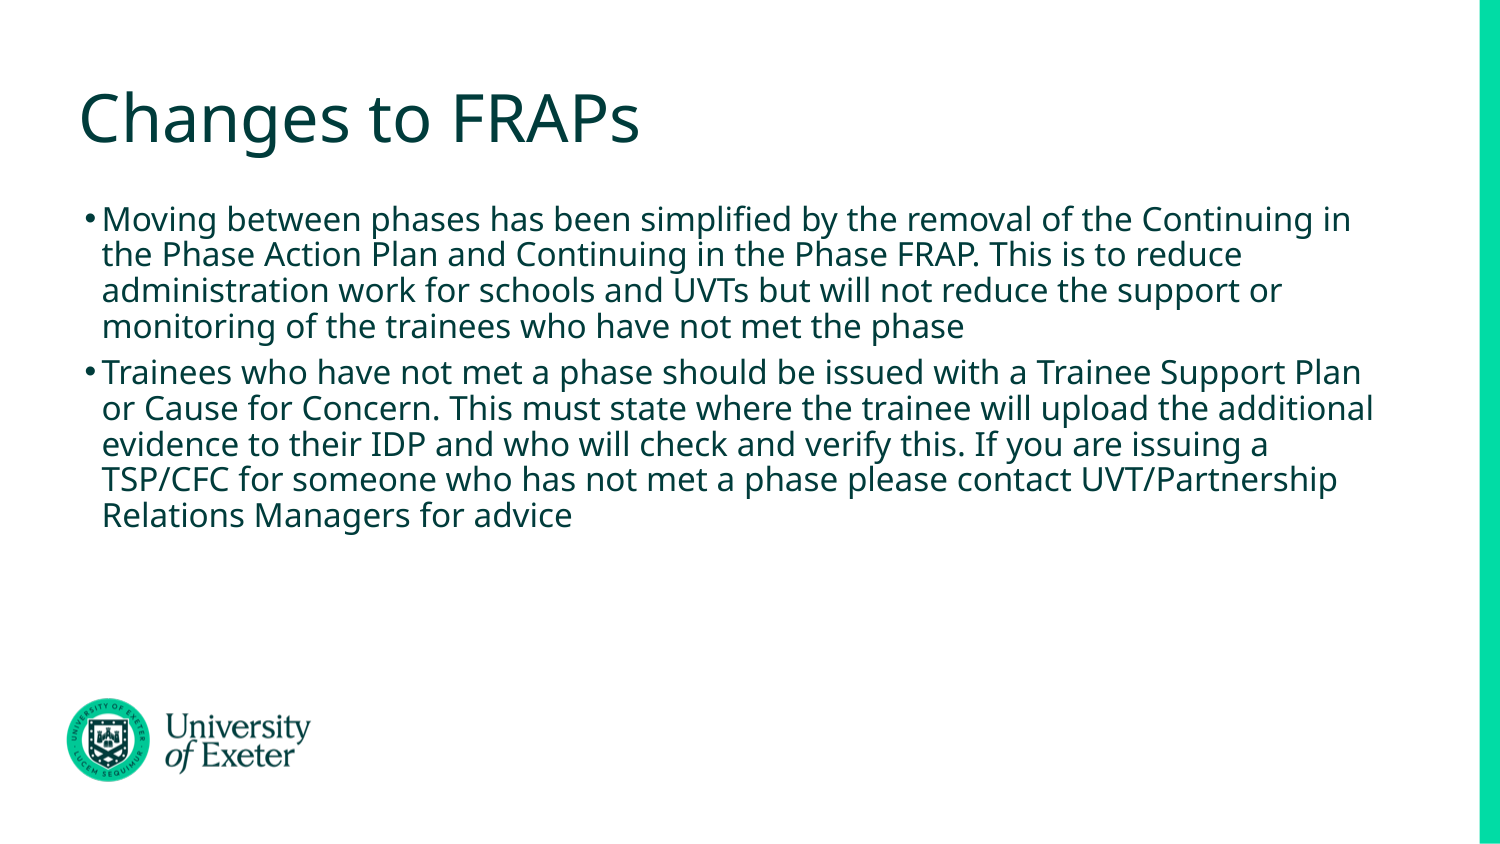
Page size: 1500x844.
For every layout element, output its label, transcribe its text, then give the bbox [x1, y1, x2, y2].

title Changes to FRAPs [64, 77, 1200, 153]
picture [54, 651, 324, 829]
list Moving between phases has been simplified by the removal of the Continuing in the Phase Action Plan and Continuing in the Phase FRAP. This is to reduce administration work for schools and UVTs but will not reduce the support or monitoring of the trainees who have not met the phase Trainees who have not met a phase should be issued with a Trainee Support Plan or Cause for Concern. This must state where the trainee will upload the additional evidence to their IDP and who will check and verify this. If you are issuing a TSP/CFC for someone who has not met a phase please contact UVT/Partnership Relations Managers for advice [69, 194, 1421, 613]
